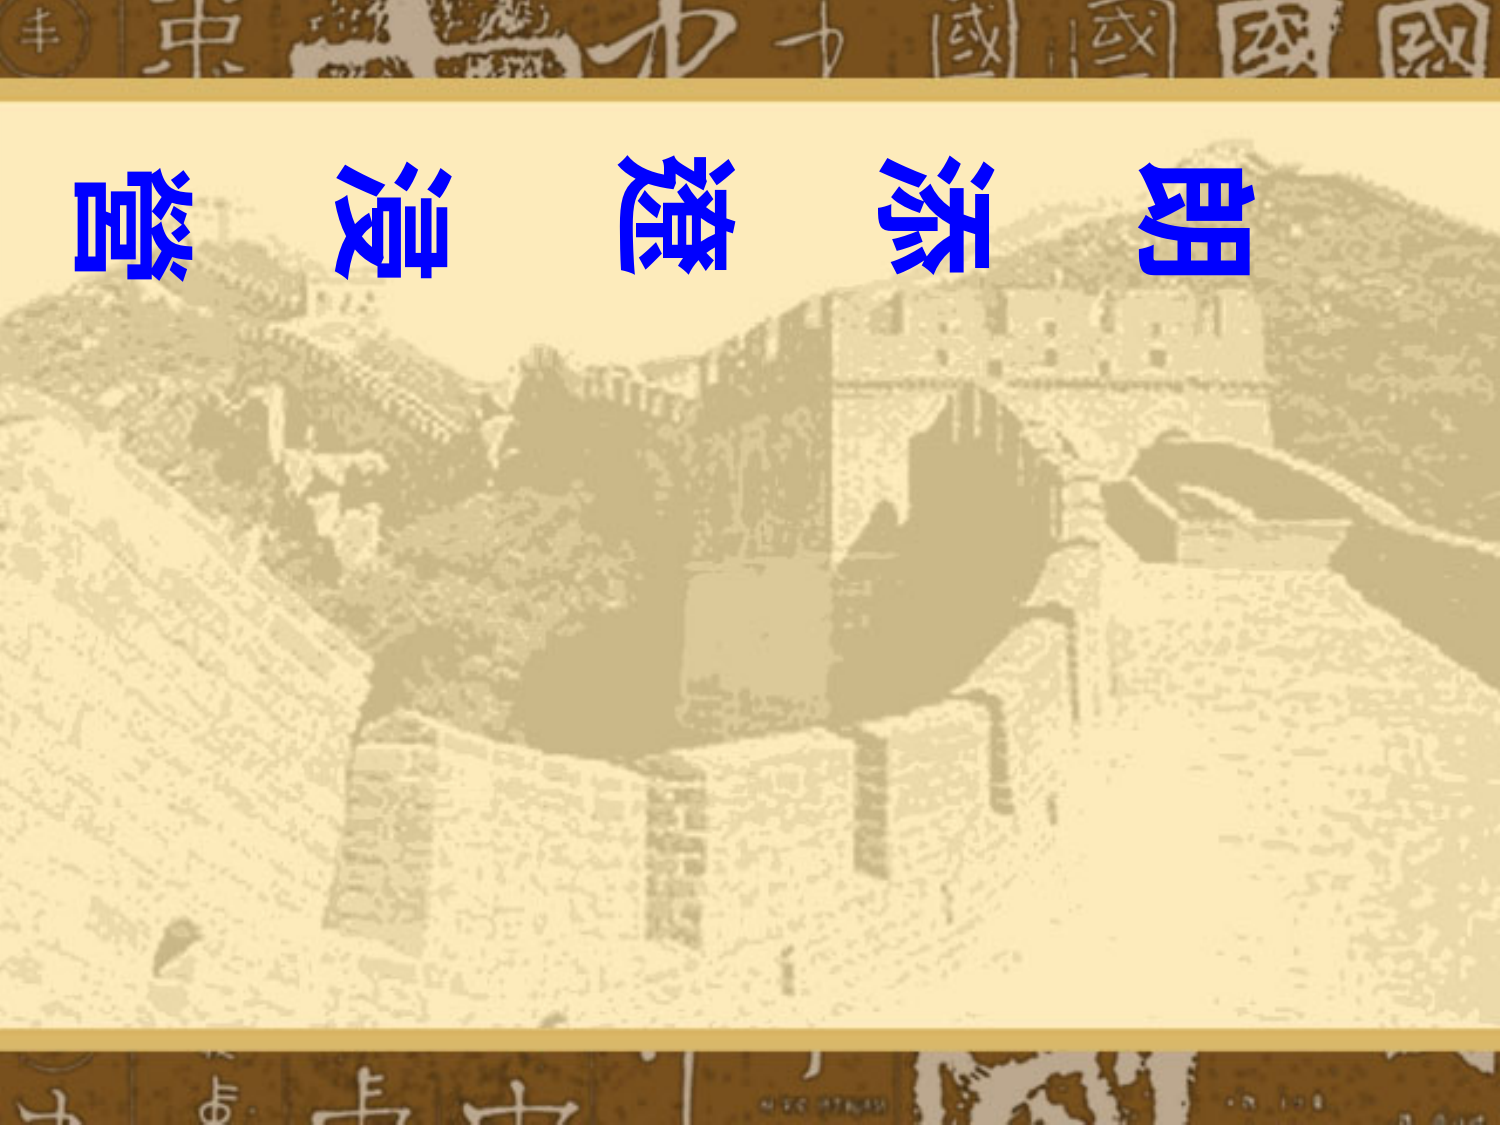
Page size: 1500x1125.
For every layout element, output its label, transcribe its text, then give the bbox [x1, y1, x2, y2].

text_box 朗 [1092, 145, 1282, 1020]
text_box 營 [5, 148, 219, 1024]
picture [0, 0, 1500, 1125]
text_box 浸 [265, 143, 479, 1018]
text_box 添 [832, 137, 1022, 1012]
text_box 遼 [549, 137, 762, 1012]
